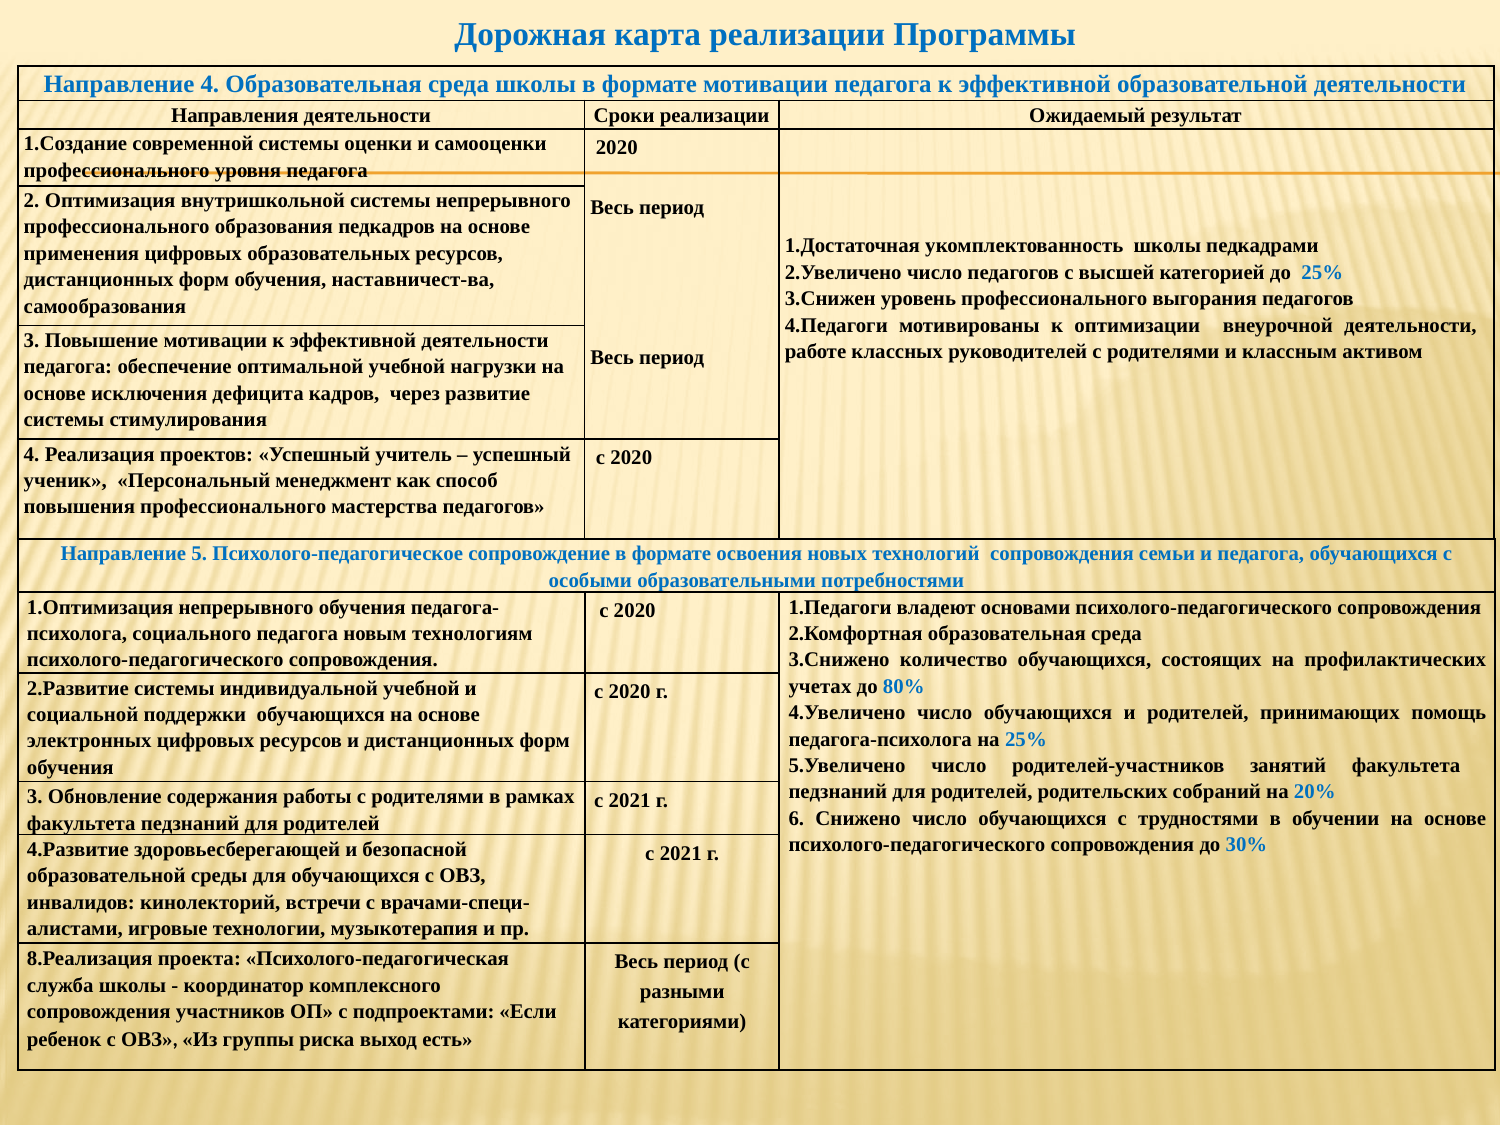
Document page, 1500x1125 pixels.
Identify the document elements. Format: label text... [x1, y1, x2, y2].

table_cell 1.Педагоги владеют основами психолого-педагогического сопровождения 2.Комфортная образовательная среда 3.Снижено количество обучающихся, состоящих на профилактических учетах до 80% 4.Увеличено число обучающихся и родителей, принимающих помощь педагога-психолога на 25% 5.Увеличено число родителей-участников занятий факультета педзнаний для родителей, родительских собраний на 20% 6. Снижено число обучающихся с трудностями в обучении на основе психолого-педагогического сопровождения до 30% [780, 593, 1494, 1069]
table_cell с 2021 г. [586, 835, 778, 942]
table_cell 1.Создание современной системы оценки и самооценки профессионального уровня педагога [19, 130, 584, 185]
table_cell 4.Развитие здоровьесберегающей и безопасной образовательной среды для обучающихся с ОВЗ, инвалидов: кинолекторий, встречи с врачами-специ-алистами, игровые технологии, музыкотерапия и пр. [19, 835, 584, 942]
table_cell 2.Развитие системы индивидуальной учебной и социальной поддержки обучающихся на основе электронных цифровых ресурсов и дистанционных форм обучения [19, 674, 584, 781]
table_cell 2. Оптимизация внутришкольной системы непрерывного профессионального образования педкадров на основе применения цифровых образовательных ресурсов, дистанционных форм обучения, наставничест-ва, самообразования [19, 187, 584, 325]
table_cell 2020 Весь период Весь период [585, 130, 778, 438]
table_cell Сроки реализации [585, 101, 778, 128]
title Дорожная карта реализации Программы [53, 19, 1479, 55]
table_cell с 2020 г. [586, 674, 778, 781]
table_cell с 2020 [585, 440, 778, 538]
table_cell 3. Обновление содержания работы с родителями в рамках факультета педзнаний для родителей [19, 782, 584, 834]
table_header Направление 4. Образовательная среда школы в формате мотивации педагога к эффективной образовательной деятельности [19, 67, 1493, 100]
table_header Направление 5. Психолого-педагогическое сопровождение в формате освоения новых технологий сопровождения семьи и педагога, обучающихся с особыми образовательными потребностями [19, 540, 1494, 591]
table_cell Ожидаемый результат [780, 101, 1493, 128]
table_cell 1.Оптимизация непрерывного обучения педагога-психолога, социального педагога новым технологиям психолого-педагогического сопровождения. [19, 593, 584, 672]
table_cell 8.Реализация проекта: «Психолого-педагогическая служба школы - координатор комплексного сопровождения участников ОП» с подпроектами: «Если ребенок с ОВЗ», «Из группы риска выход есть» [19, 944, 584, 1069]
table_cell 3. Повышение мотивации к эффективной деятельности педагога: обеспечение оптимальной учебной нагрузки на основе исключения дефицита кадров, через развитие системы стимулирования [19, 326, 584, 438]
table_cell 1.Достаточная укомплектованность школы педкадрами 2.Увеличено число педагогов с высшей категорией до 25% 3.Снижен уровень профессионального выгорания педагогов 4.Педагоги мотивированы к оптимизации внеурочной деятельности, работе классных руководителей с родителями и классным активом [780, 130, 1493, 538]
table_cell с 2020 [586, 593, 778, 672]
table_cell Направления деятельности [19, 101, 584, 128]
table_cell Весь период (с разными категориями) [586, 944, 778, 1069]
table_cell с 2021 г. [586, 782, 778, 834]
table_cell 4. Реализация проектов: «Успешный учитель – успешный ученик», «Персональный менеджмент как способ повышения профессионального мастерства педагогов» [19, 440, 584, 538]
